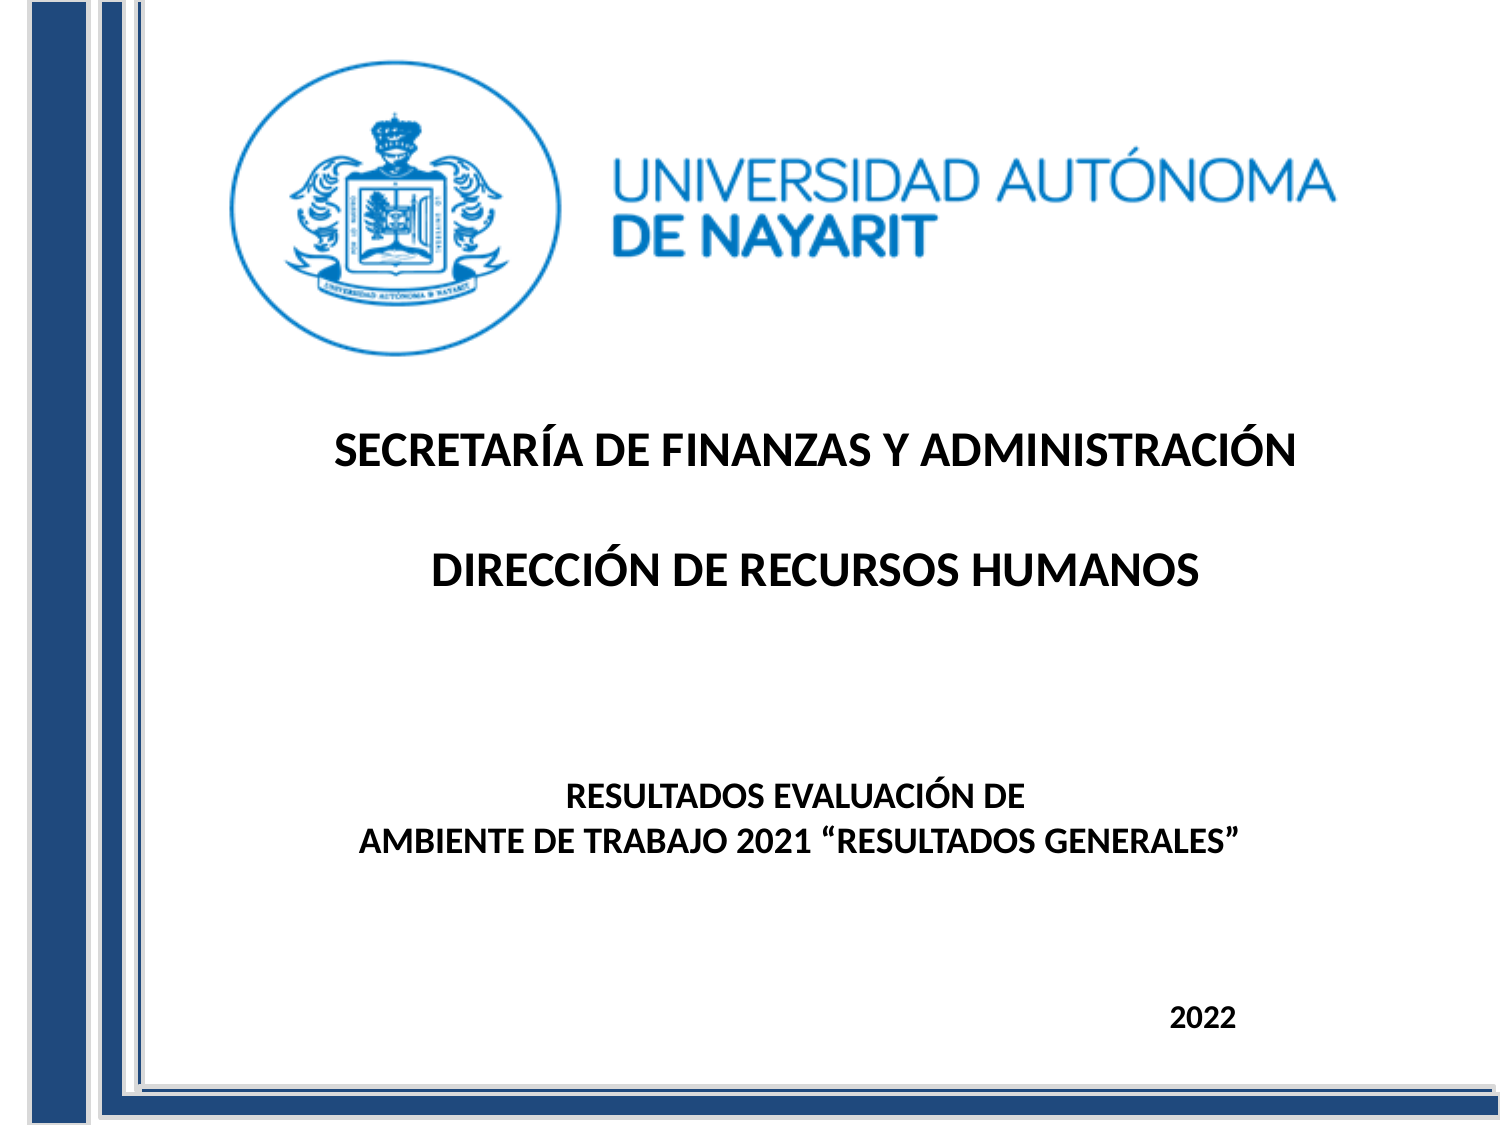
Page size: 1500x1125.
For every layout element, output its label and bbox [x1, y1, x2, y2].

text_box [29, 0, 1500, 1125]
picture [195, 26, 1429, 391]
